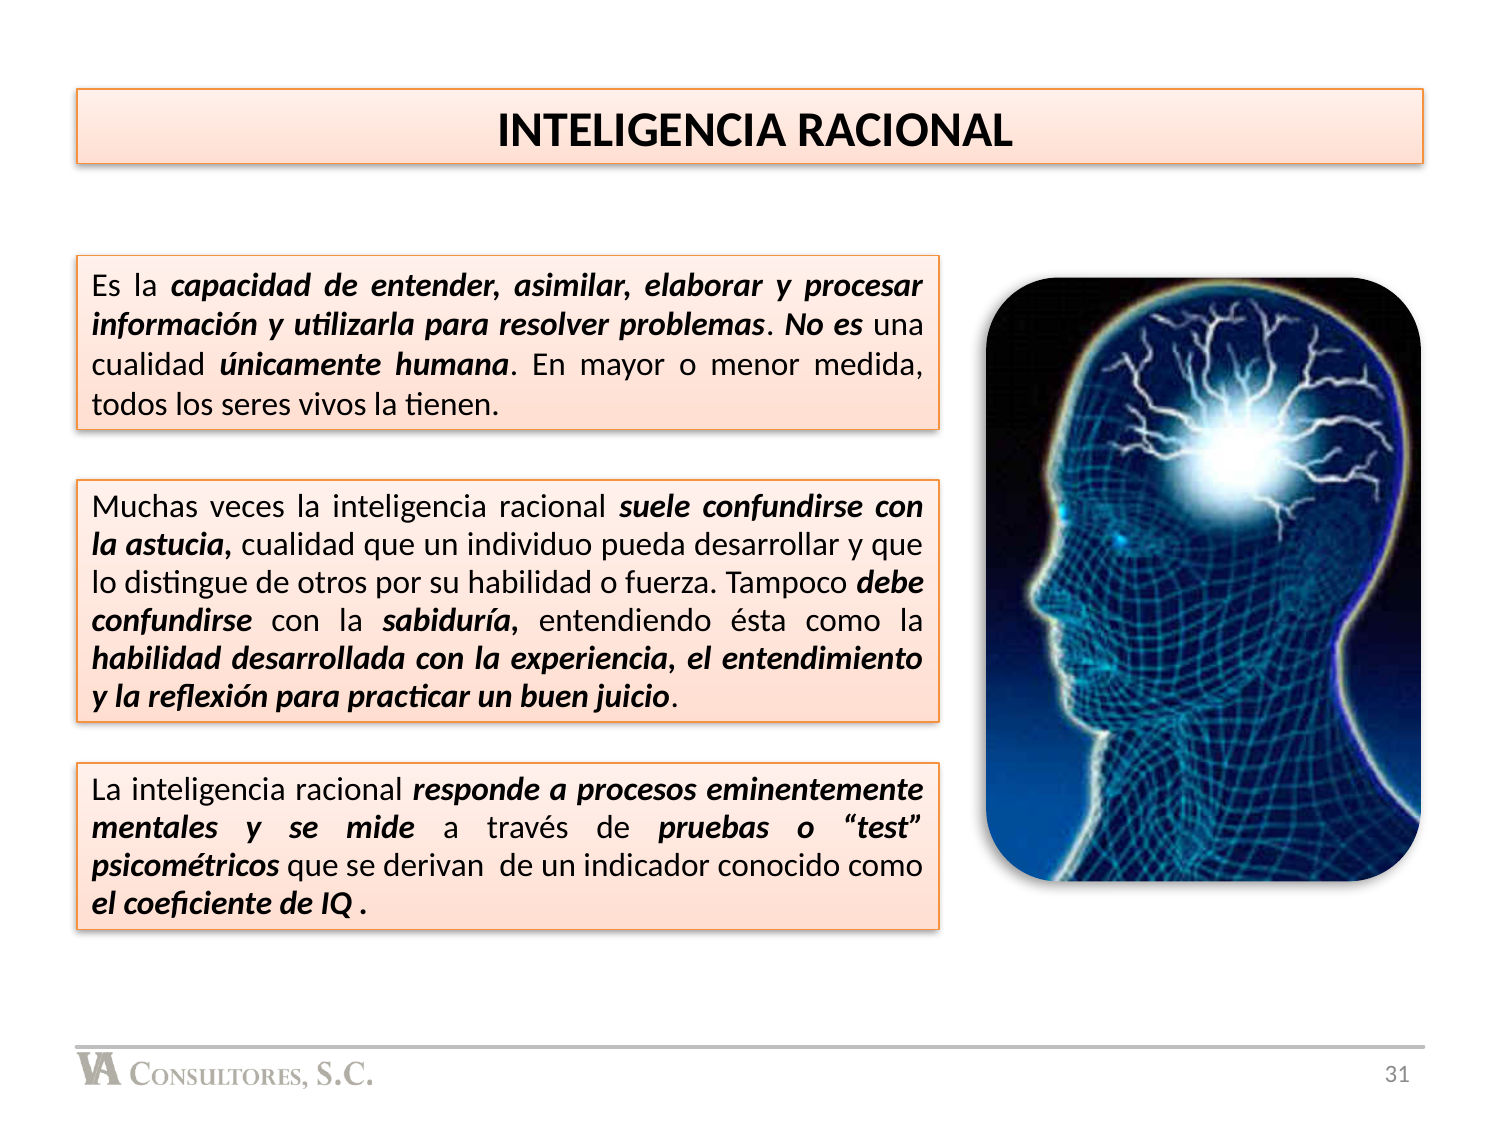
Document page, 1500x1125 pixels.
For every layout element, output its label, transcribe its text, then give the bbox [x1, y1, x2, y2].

text_box La inteligencia racional responde a procesos eminentemente mentales y se mide a través de pruebas o “test” psicométricos que se derivan de un indicador conocido como el coeficiente de IQ . [76, 762, 940, 930]
picture [985, 277, 1422, 882]
text_box Muchas veces la inteligencia racional suele confundirse con la astucia, cualidad que un individuo pueda desarrollar y que lo distingue de otros por su habilidad o fuerza. Tampoco debe confundirse con la sabiduría, entendiendo ésta como la habilidad desarrollada con la experiencia, el entendimiento y la reflexión para practicar un buen juicio. [76, 479, 940, 723]
slide_number 31 [1074, 1042, 1425, 1103]
text_box INTELIGENCIA RACIONAL [76, 88, 1424, 164]
text_box Es la capacidad de entender, asimilar, elaborar y procesar información y utilizarla para resolver problemas. No es una cualidad únicamente humana. En mayor o menor medida, todos los seres vivos la tienen. [76, 255, 940, 430]
